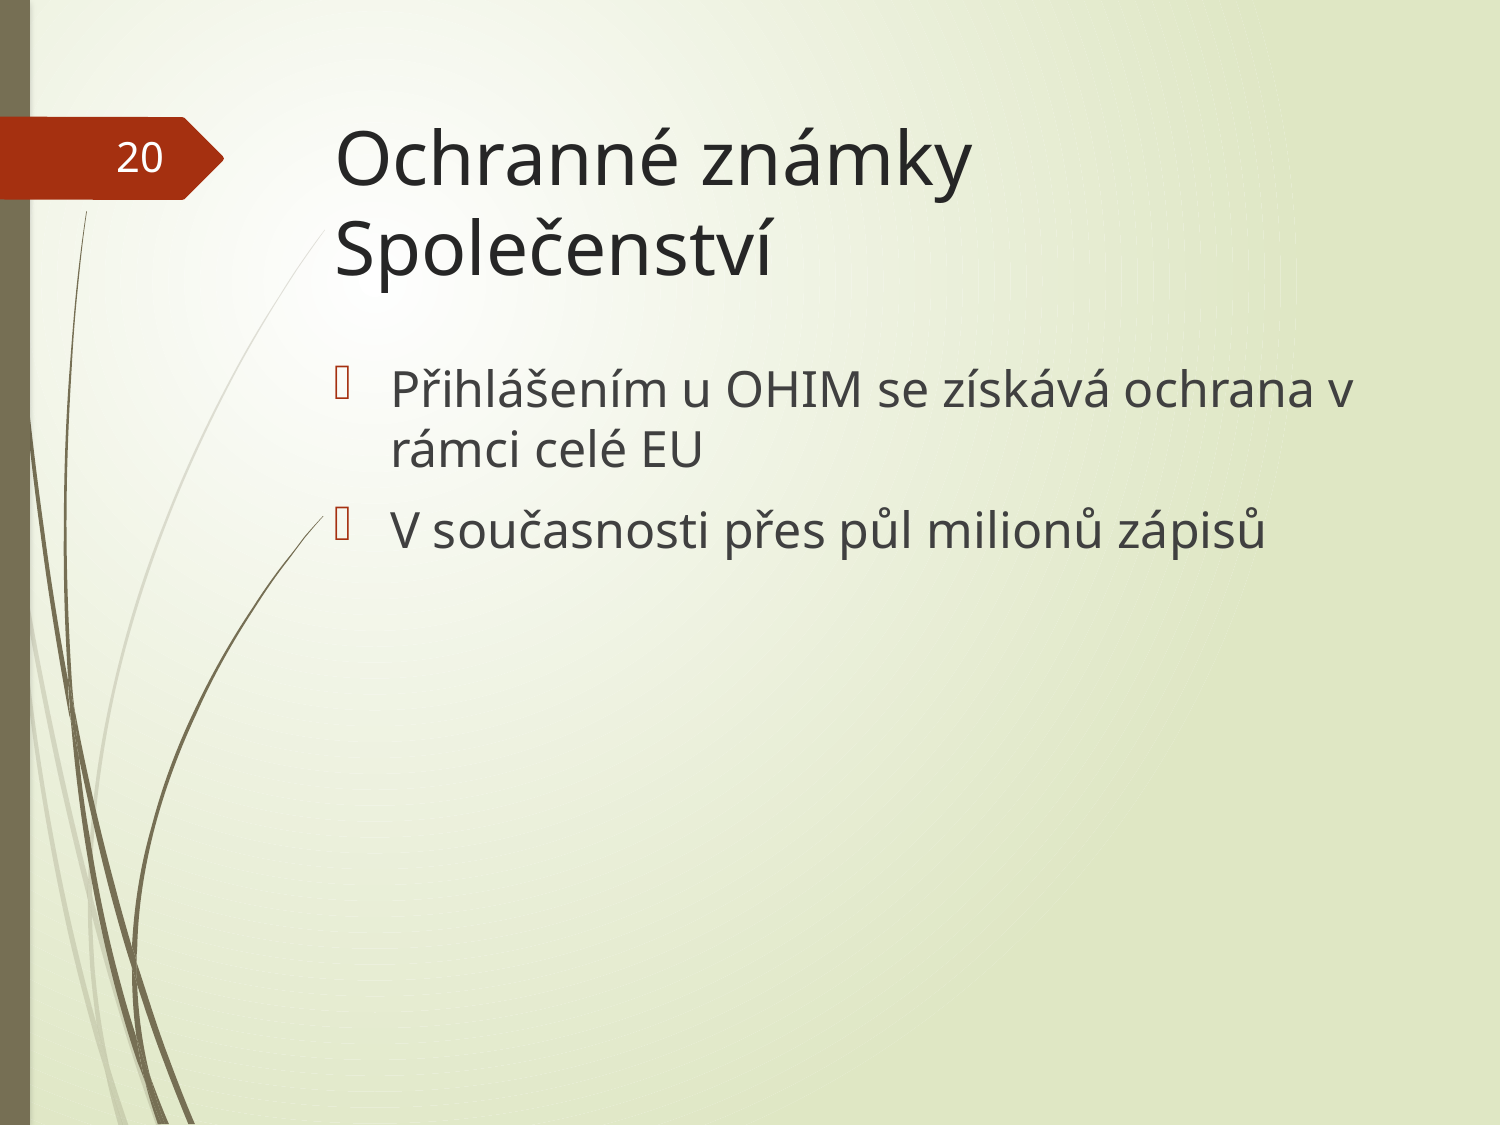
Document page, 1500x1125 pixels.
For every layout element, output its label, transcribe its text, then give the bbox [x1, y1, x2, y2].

slide_number 20 [83, 129, 180, 190]
list Přihlášením u OHIM se získává ochrana v rámci celé EU V současnosti přes půl milionů zápisů [318, 350, 1400, 970]
title Ochranné známky Společenství [319, 102, 1400, 313]
